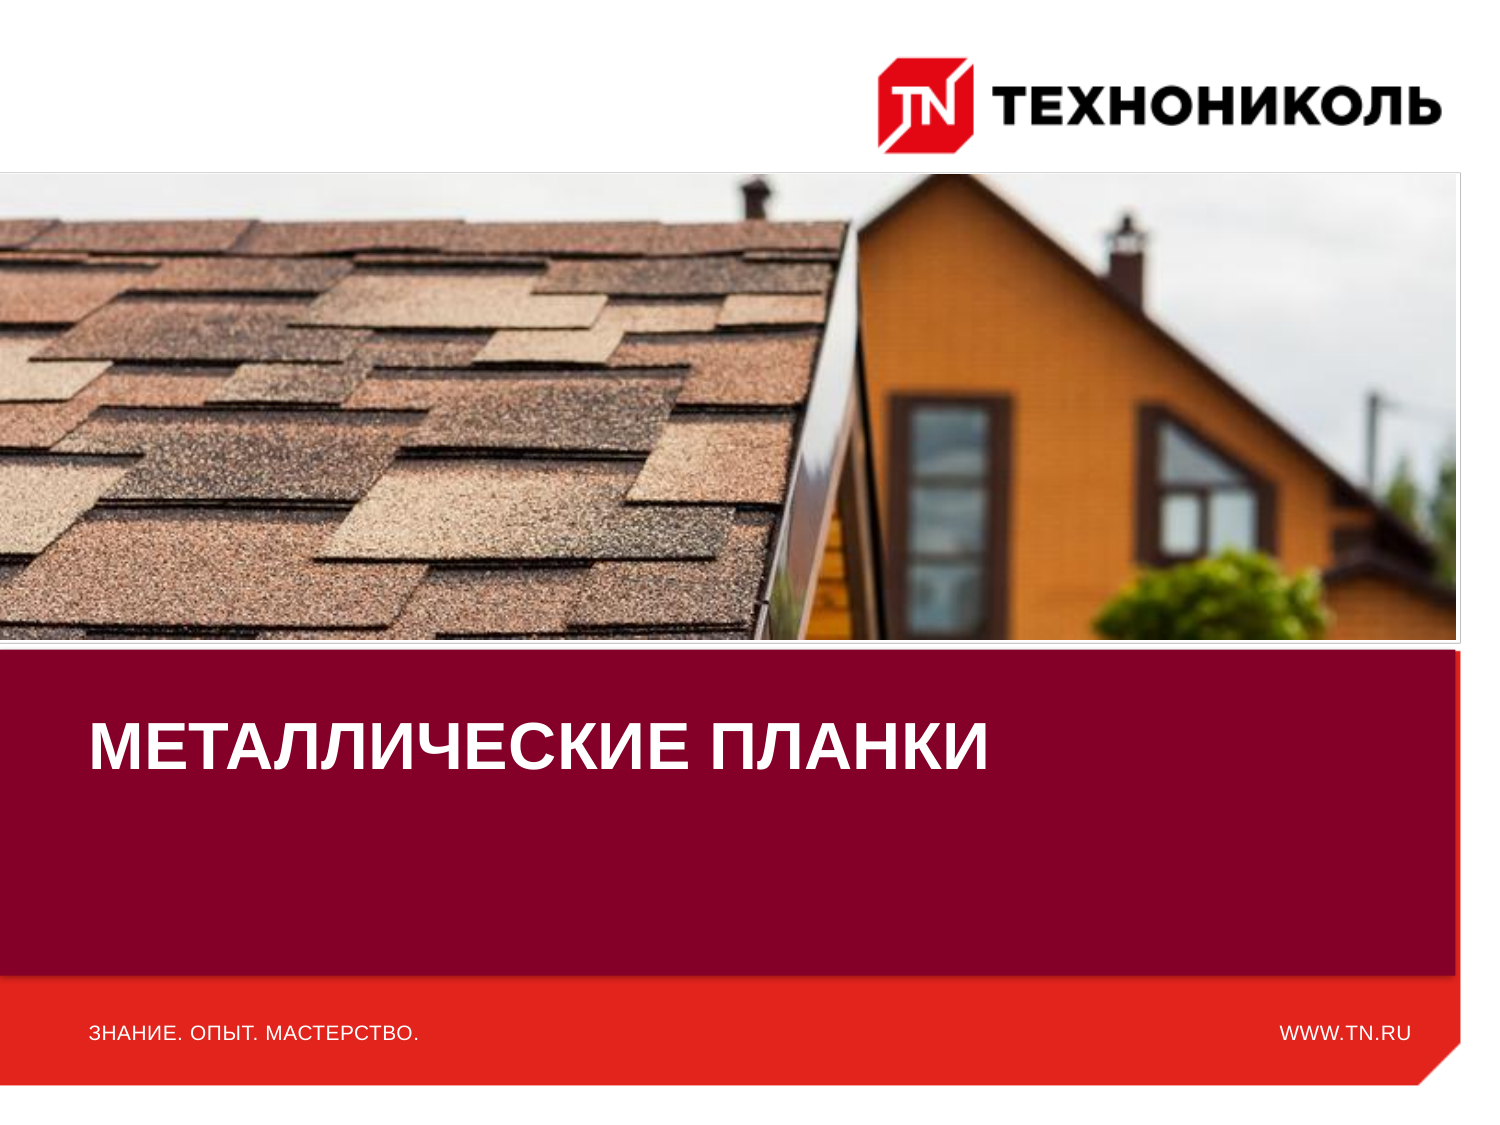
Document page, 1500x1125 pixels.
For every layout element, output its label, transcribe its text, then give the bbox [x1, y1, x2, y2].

picture [0, 174, 1456, 640]
text_box [0, 649, 1456, 976]
title МЕТАЛЛИЧЕСКИЕ ПЛАНКИ [88, 716, 1412, 859]
